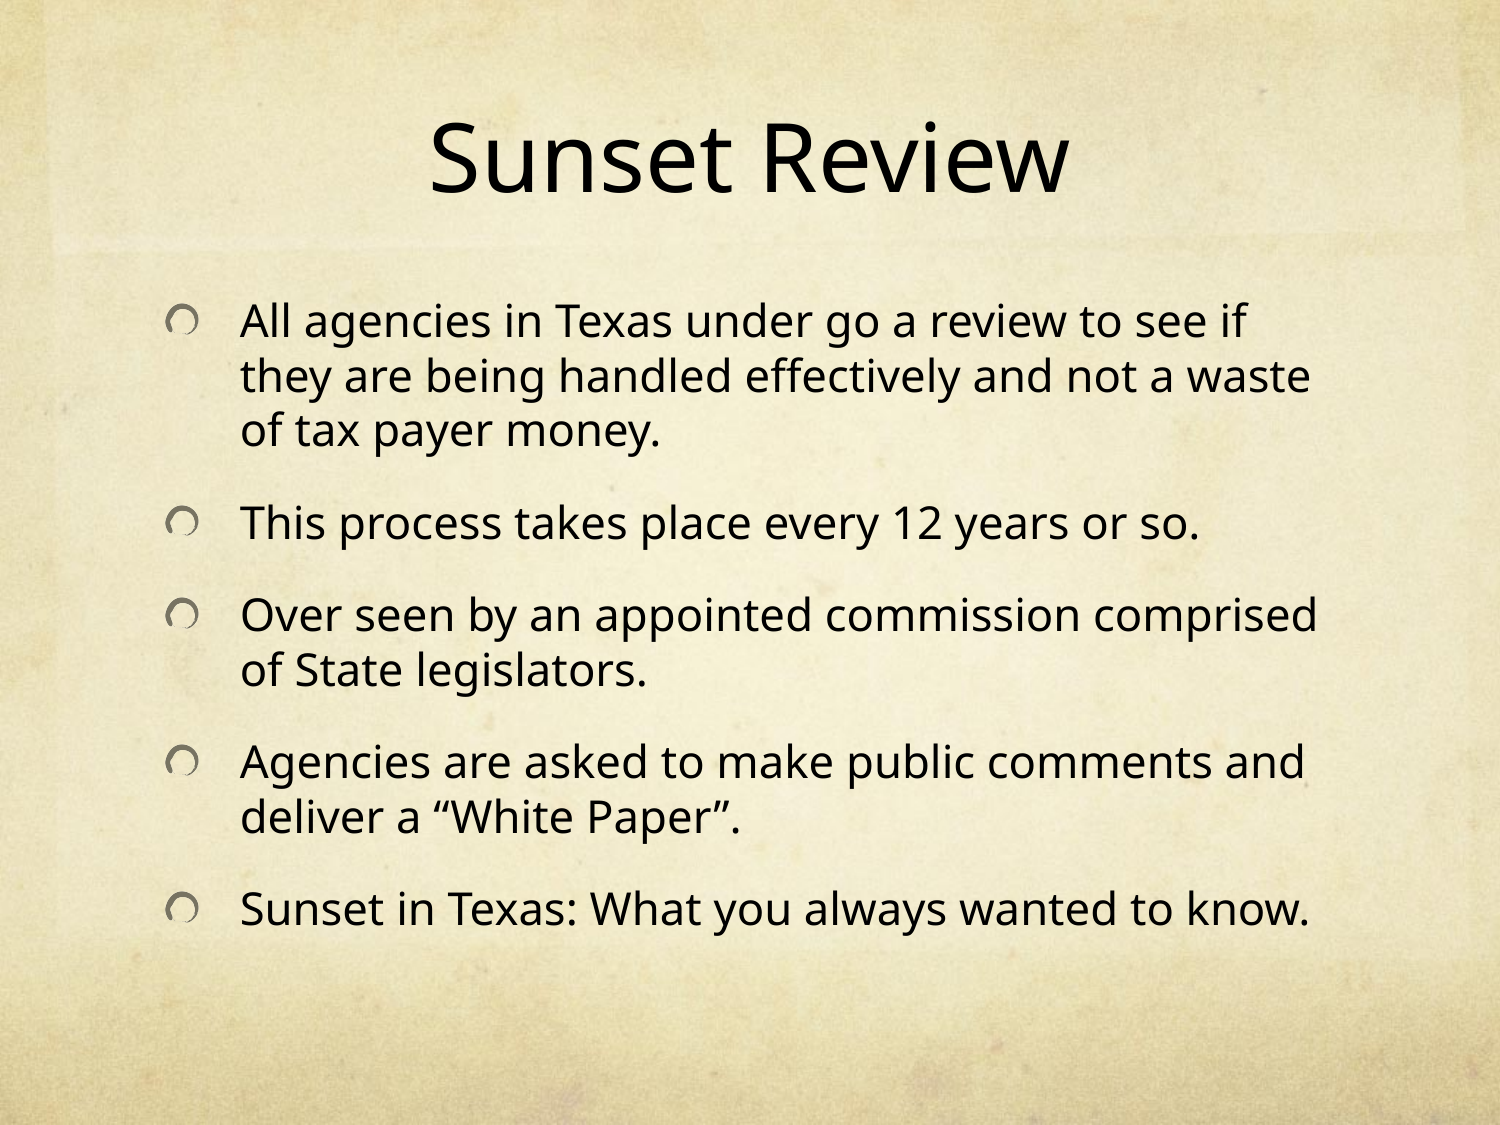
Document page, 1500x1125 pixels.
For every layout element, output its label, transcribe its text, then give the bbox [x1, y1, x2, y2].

list All agencies in Texas under go a review to see if they are being handled effectively and not a waste of tax payer money. This process takes place every 12 years or so. Over seen by an appointed commission comprised of State legislators. Agencies are asked to make public comments and deliver a “White Paper”. Sunset in Texas: What you always wanted to know. [150, 284, 1350, 950]
picture [0, 0, 1500, 1125]
title Sunset Review [150, 82, 1350, 225]
